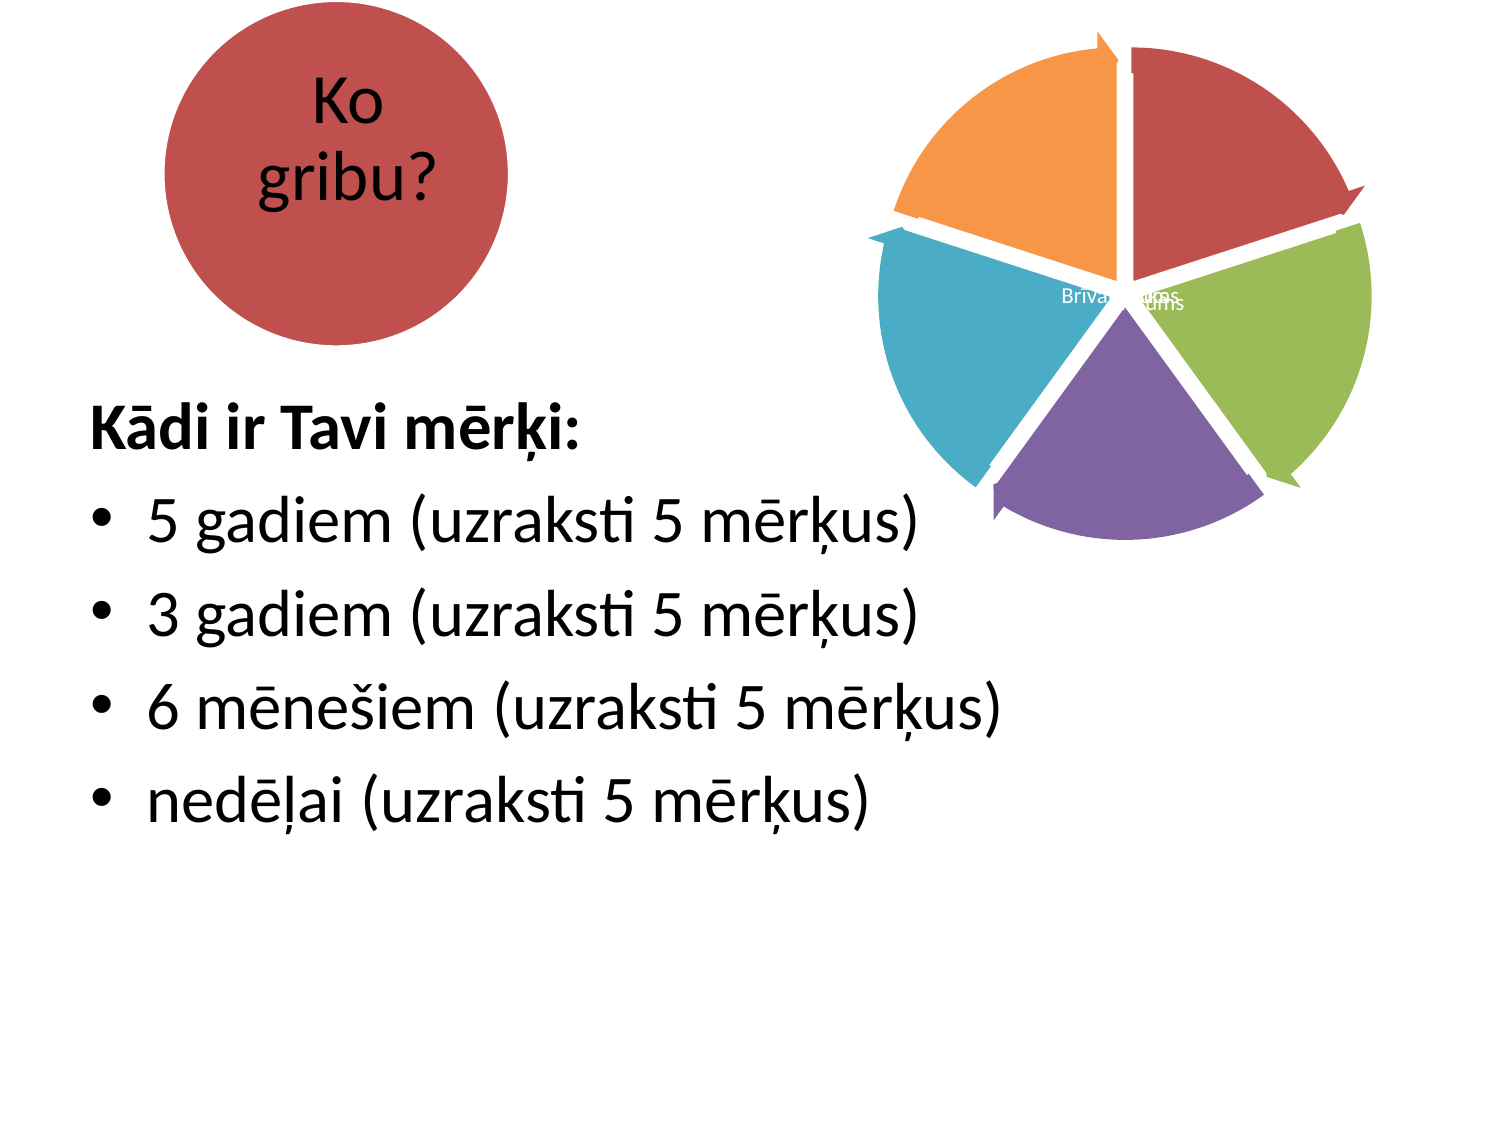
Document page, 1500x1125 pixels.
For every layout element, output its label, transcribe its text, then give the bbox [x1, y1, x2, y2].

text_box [162, 0, 511, 348]
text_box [774, 24, 1476, 563]
list Kādi ir Tavi mērķi: 5 gadiem (uzraksti 5 mērķus) 3 gadiem (uzraksti 5 mērķus) 6 mēnešiem (uzraksti 5 mērķus) nedēļai (uzraksti 5 mērķus) [75, 375, 1425, 1013]
